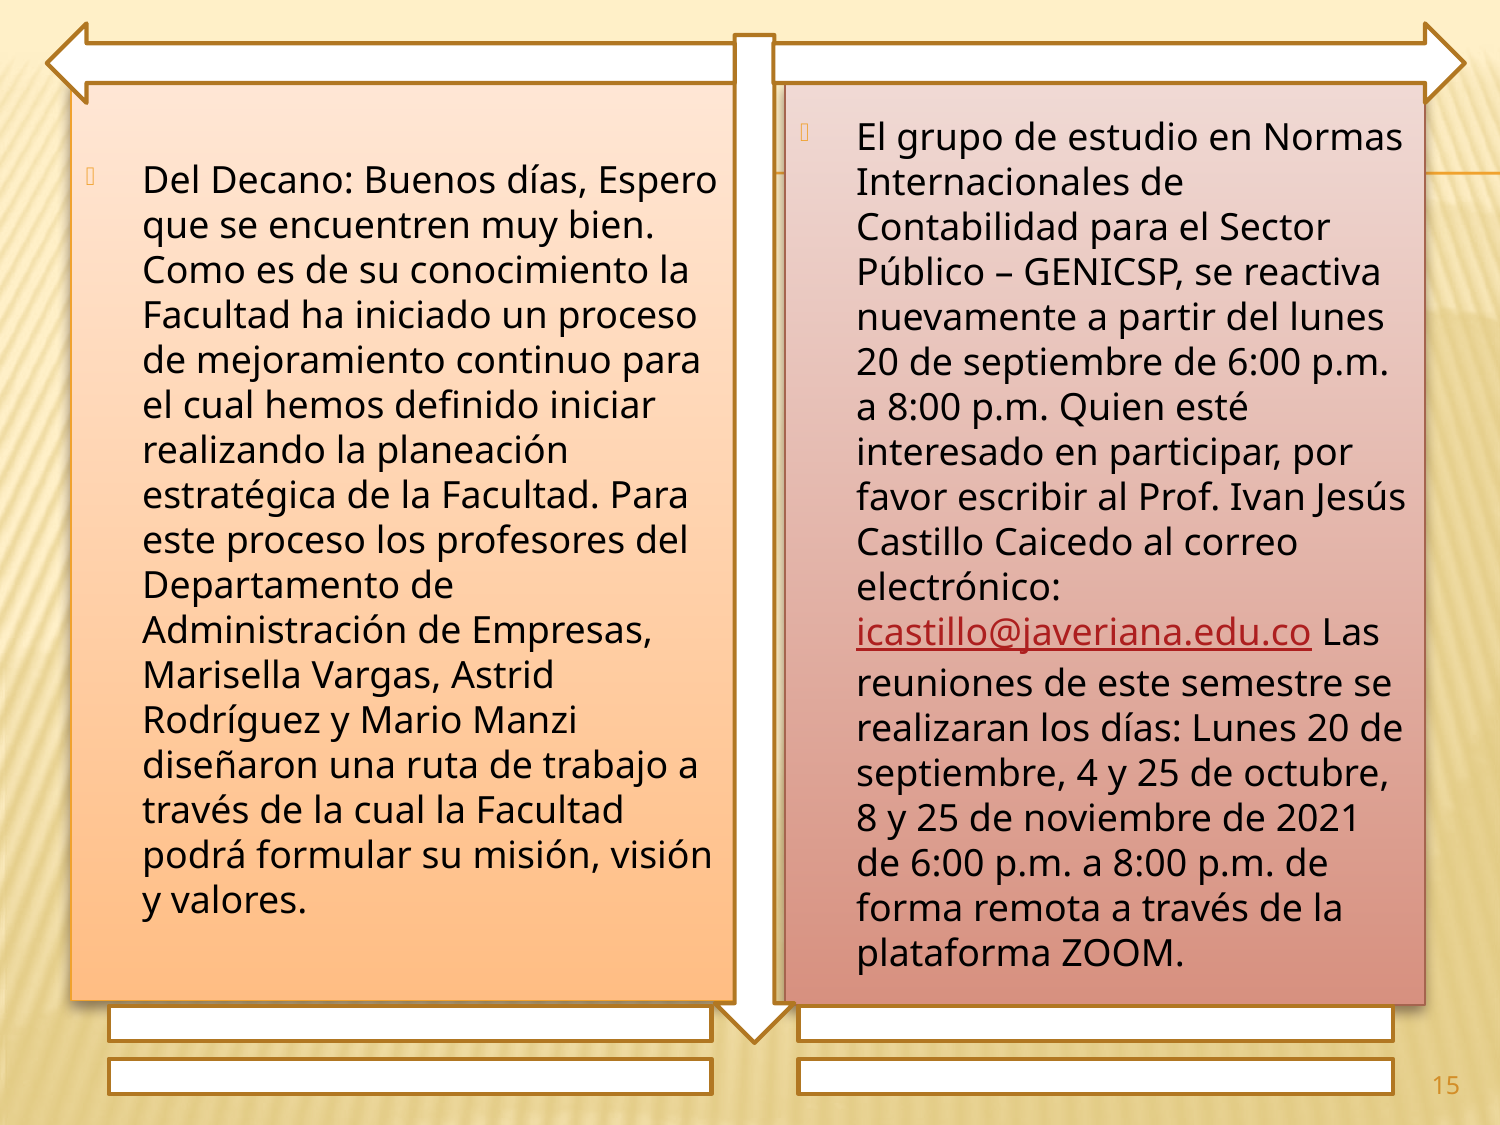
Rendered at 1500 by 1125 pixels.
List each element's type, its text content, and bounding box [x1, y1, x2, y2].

text_box [107, 1004, 714, 1043]
text_box [796, 1004, 1395, 1043]
slide_number 15 [1350, 1062, 1475, 1103]
list Del Decano: Buenos días, Espero que se encuentren muy bien. Como es de su conocimiento la Facultad ha iniciado un proceso de mejoramiento continuo para el cual hemos definido iniciar realizando la planeación estratégica de la Facultad. Para este proceso los profesores del Departamento de Administración de Empresas, Marisella Vargas, Astrid Rodríguez y Mario Manzi diseñaron una ruta de trabajo a través de la cual la Facultad podrá formular su misión, visión y valores. [70, 86, 732, 1001]
text_box [712, 32, 797, 1046]
list El grupo de estudio en Normas Internacionales de Contabilidad para el Sector Público – GENICSP, se reactiva nuevamente a partir del lunes 20 de septiembre de 6:00 p.m. a 8:00 p.m. Quien esté interesado en participar, por favor escribir al Prof. Ivan Jesús Castillo Caicedo al correo electrónico: icastillo@javeriana.edu.co Las reuniones de este semestre se realizaran los días: Lunes 20 de septiembre, 4 y 25 de octubre, 8 y 25 de noviembre de 2021 de 6:00 p.m. a 8:00 p.m. de forma remota a través de la plataforma ZOOM. [784, 86, 1426, 1006]
text_box [44, 21, 737, 105]
text_box [107, 1057, 714, 1096]
text_box [771, 21, 1467, 105]
text_box [796, 1057, 1395, 1096]
